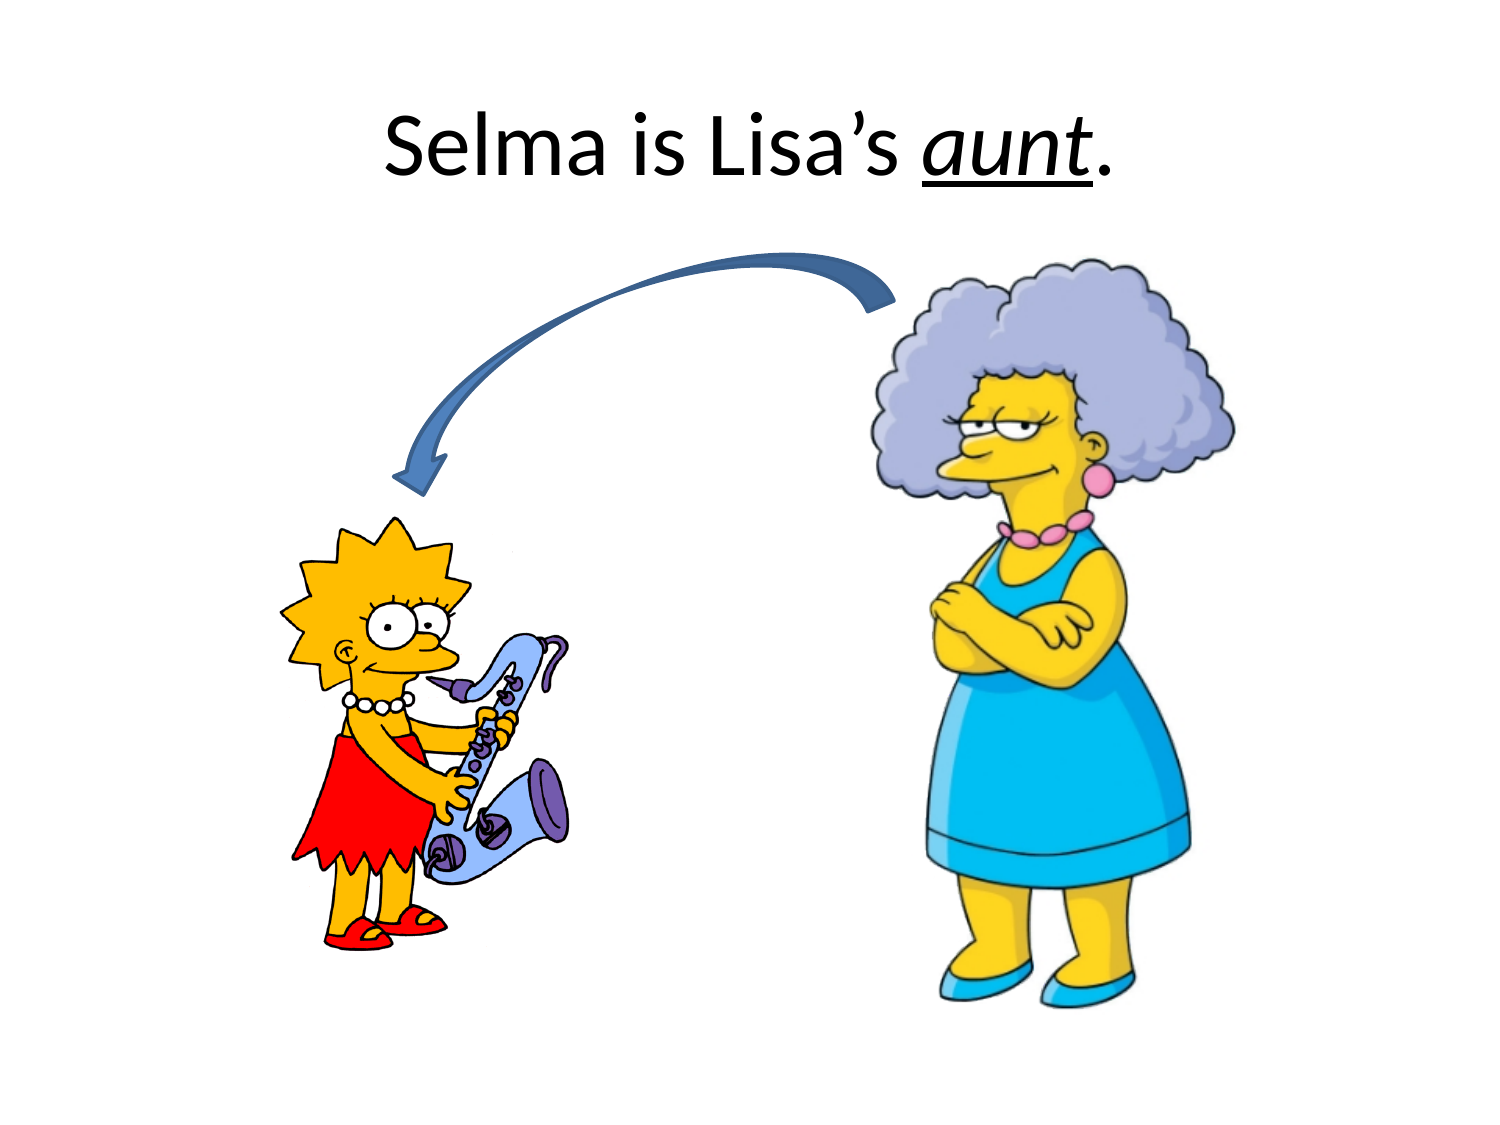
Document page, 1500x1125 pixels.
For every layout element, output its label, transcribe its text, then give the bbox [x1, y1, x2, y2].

picture [808, 255, 1253, 1015]
title Selma is Lisa’s aunt. [75, 45, 1425, 233]
text_box [391, 252, 809, 497]
picture [277, 514, 572, 953]
